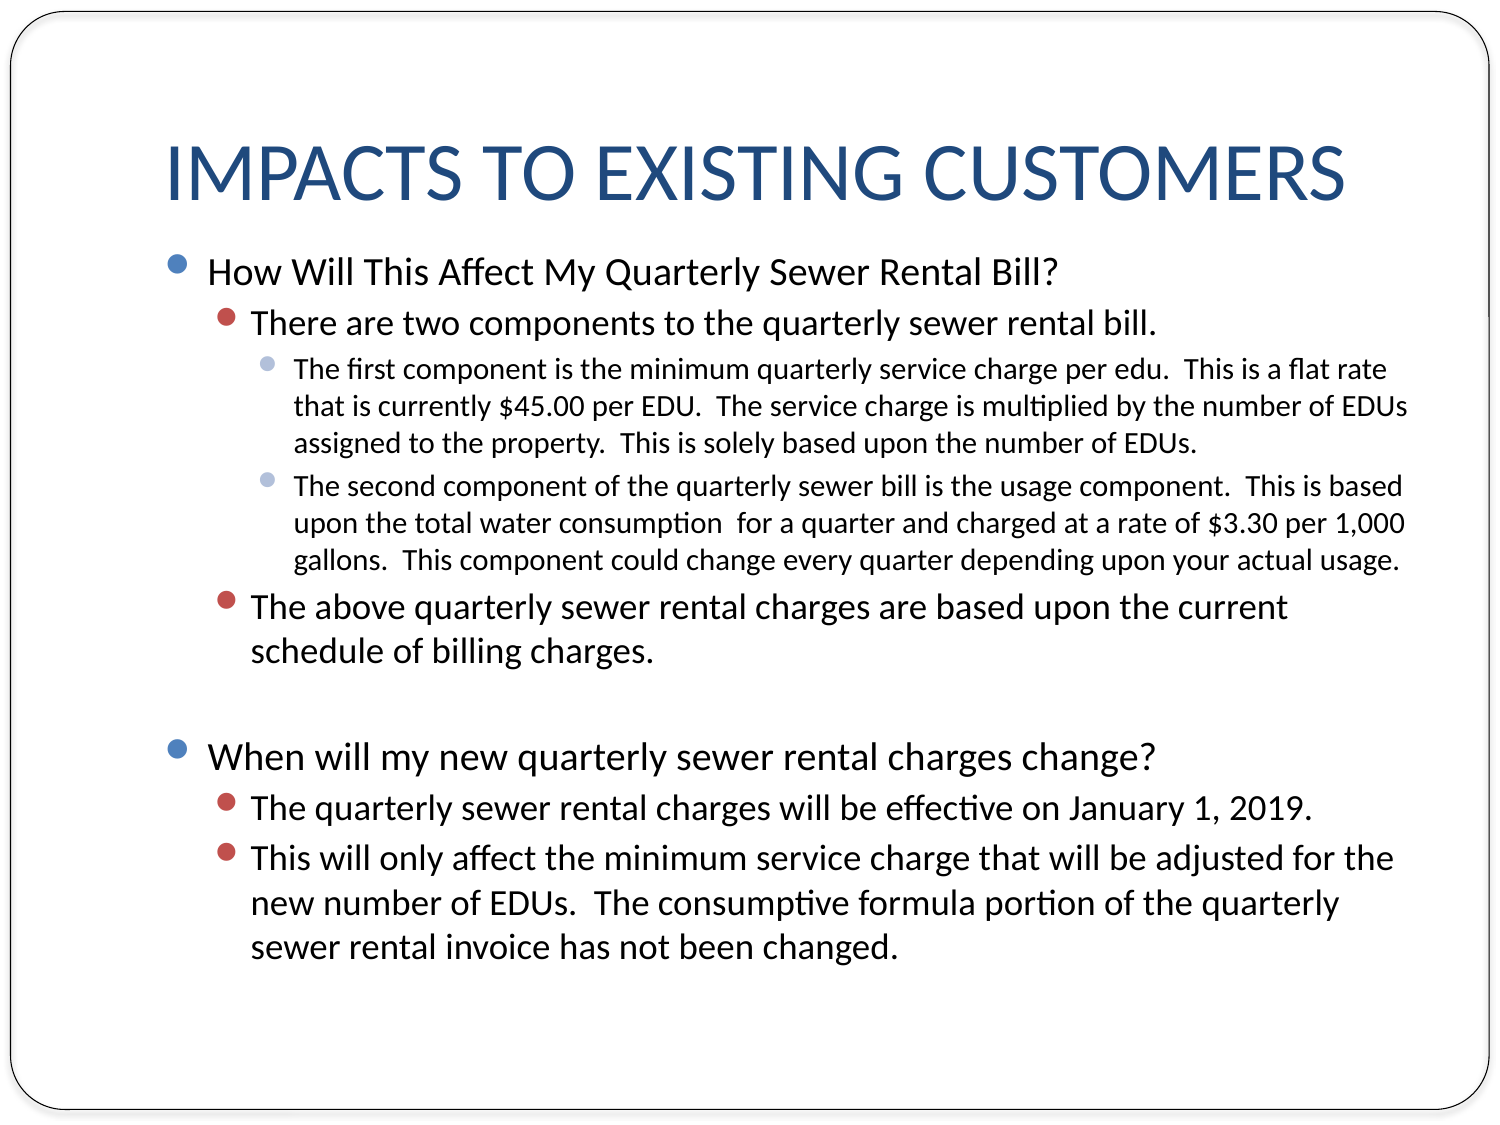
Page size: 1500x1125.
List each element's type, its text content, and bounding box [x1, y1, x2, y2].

list How Will This Affect My Quarterly Sewer Rental Bill? There are two components to the quarterly sewer rental bill. The first component is the minimum quarterly service charge per edu. This is a flat rate that is currently $45.00 per EDU. The service charge is multiplied by the number of EDUs assigned to the property. This is solely based upon the number of EDUs. The second component of the quarterly sewer bill is the usage component. This is based upon the total water consumption for a quarter and charged at a rate of $3.30 per 1,000 gallons. This component could change every quarter depending upon your actual usage. The above quarterly sewer rental charges are based upon the current schedule of billing charges. When will my new quarterly sewer rental charges change? The quarterly sewer rental charges will be effective on January 1, 2019. This will only affect the minimum service charge that will be adjusted for the new number of EDUs. The consumptive formula portion of the quarterly sewer rental invoice has not been changed. [150, 237, 1425, 988]
title Impacts to existing customers [150, 45, 1425, 233]
